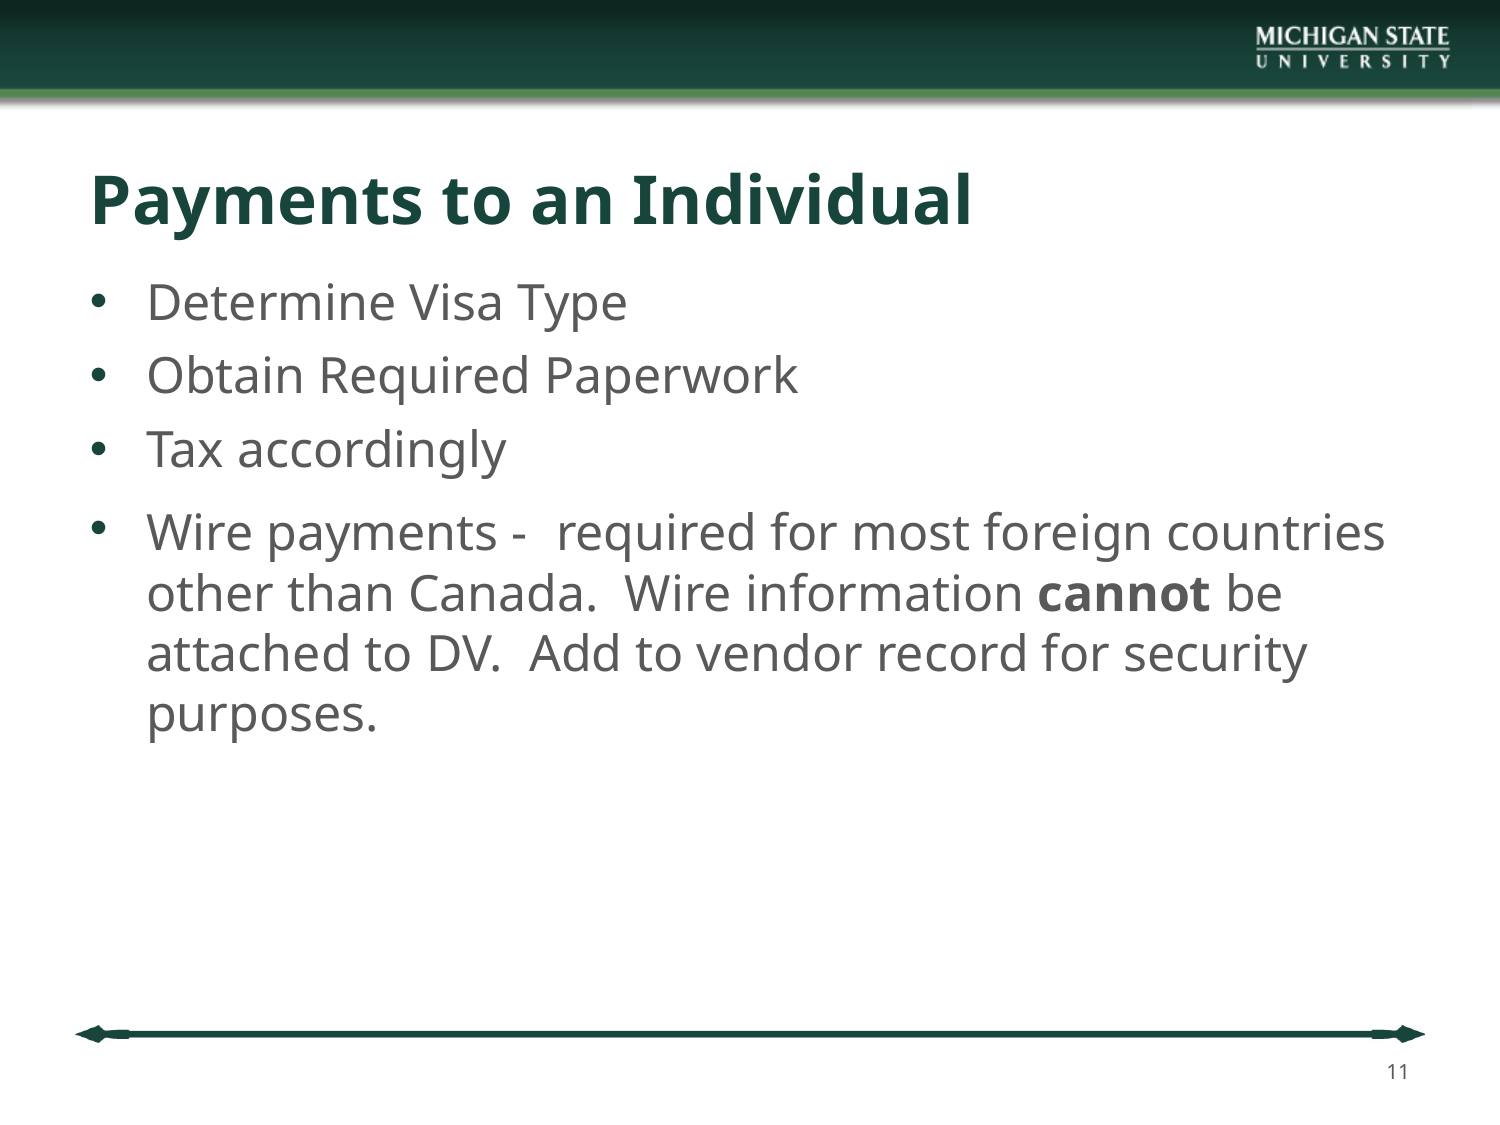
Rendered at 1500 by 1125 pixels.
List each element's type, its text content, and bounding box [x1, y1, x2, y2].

title Payments to an Individual [75, 149, 1425, 247]
list Determine Visa Type Obtain Required Paperwork Tax accordingly Wire payments - required for most foreign countries other than Canada. Wire information cannot be attached to DV. Add to vendor record for security purposes. [75, 262, 1425, 763]
picture [75, 1025, 1425, 1043]
picture [0, 0, 1500, 110]
slide_number 11 [1074, 1042, 1425, 1103]
